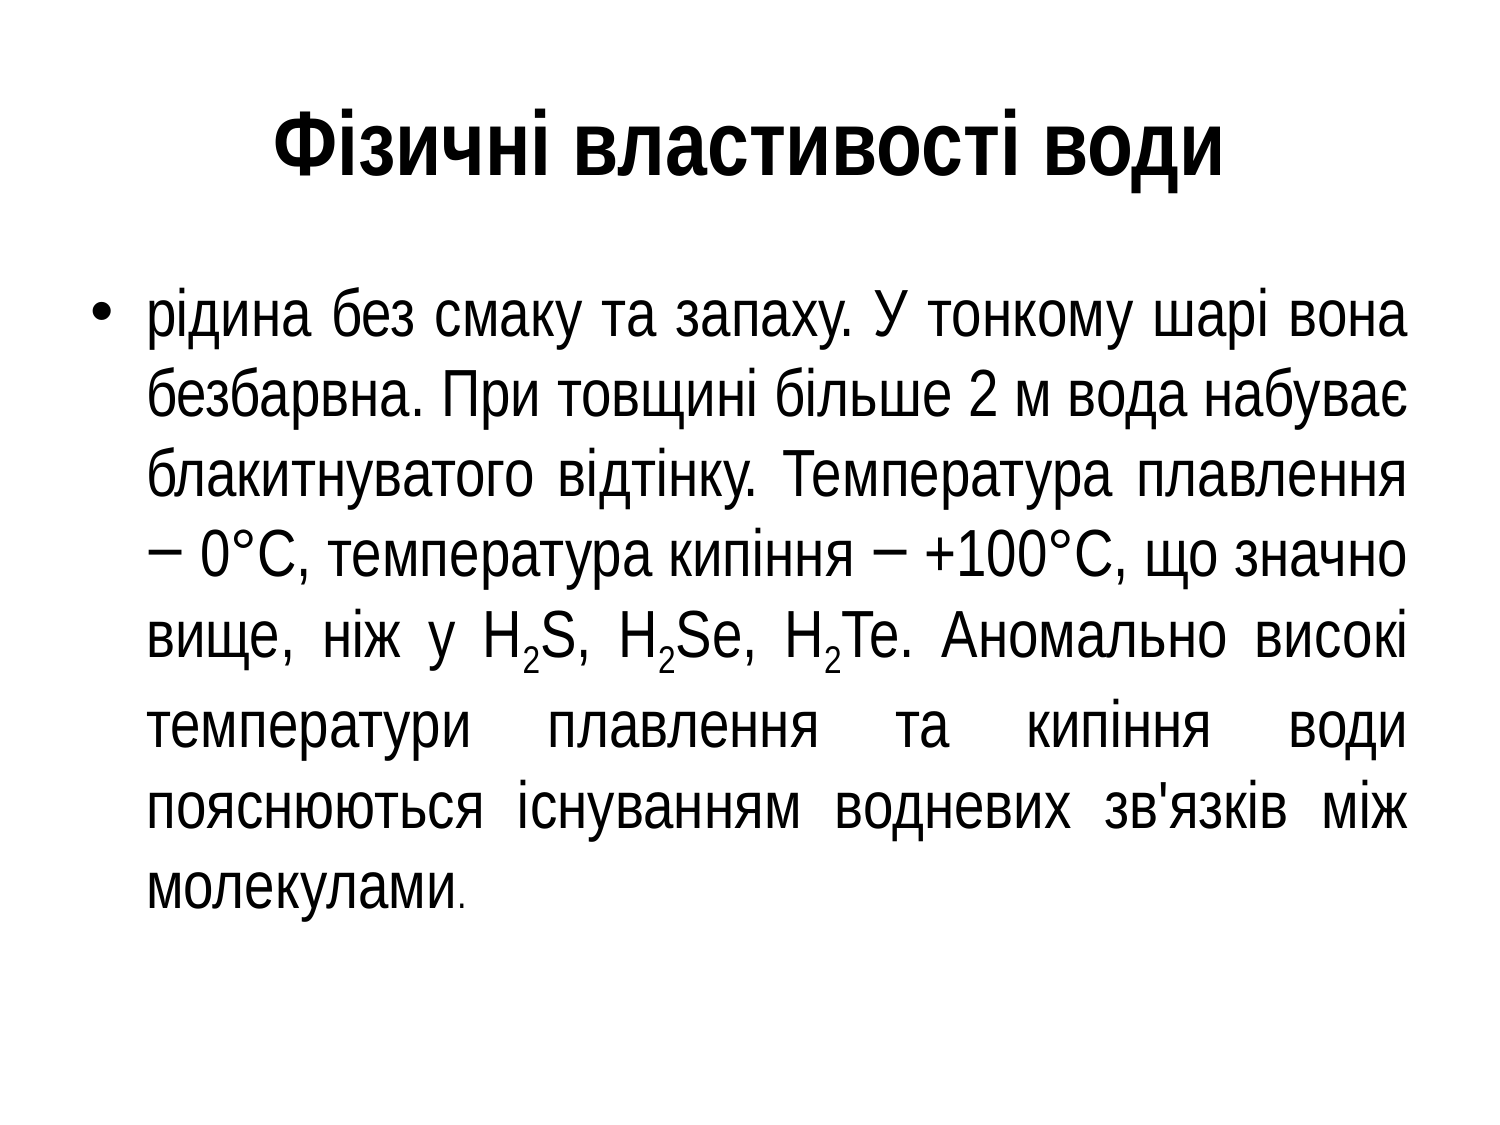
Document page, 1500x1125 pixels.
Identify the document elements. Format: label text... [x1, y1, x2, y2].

title Фізичні властивості води [75, 45, 1425, 233]
list рідина без смаку та запаху. У тонкому шарі вона безбарвна. При товщині більше 2 м вода набуває блакитнуватого відтінку. Температура плавлення ‒ 0°С, температура кипіння ‒ +100°С, що значно вище, ніж у H2S, H2Se, H2Te. Аномально високі температури плавлення та кипіння води пояснюються існуванням водневих зв'язків між молекулами. [75, 262, 1425, 1005]
